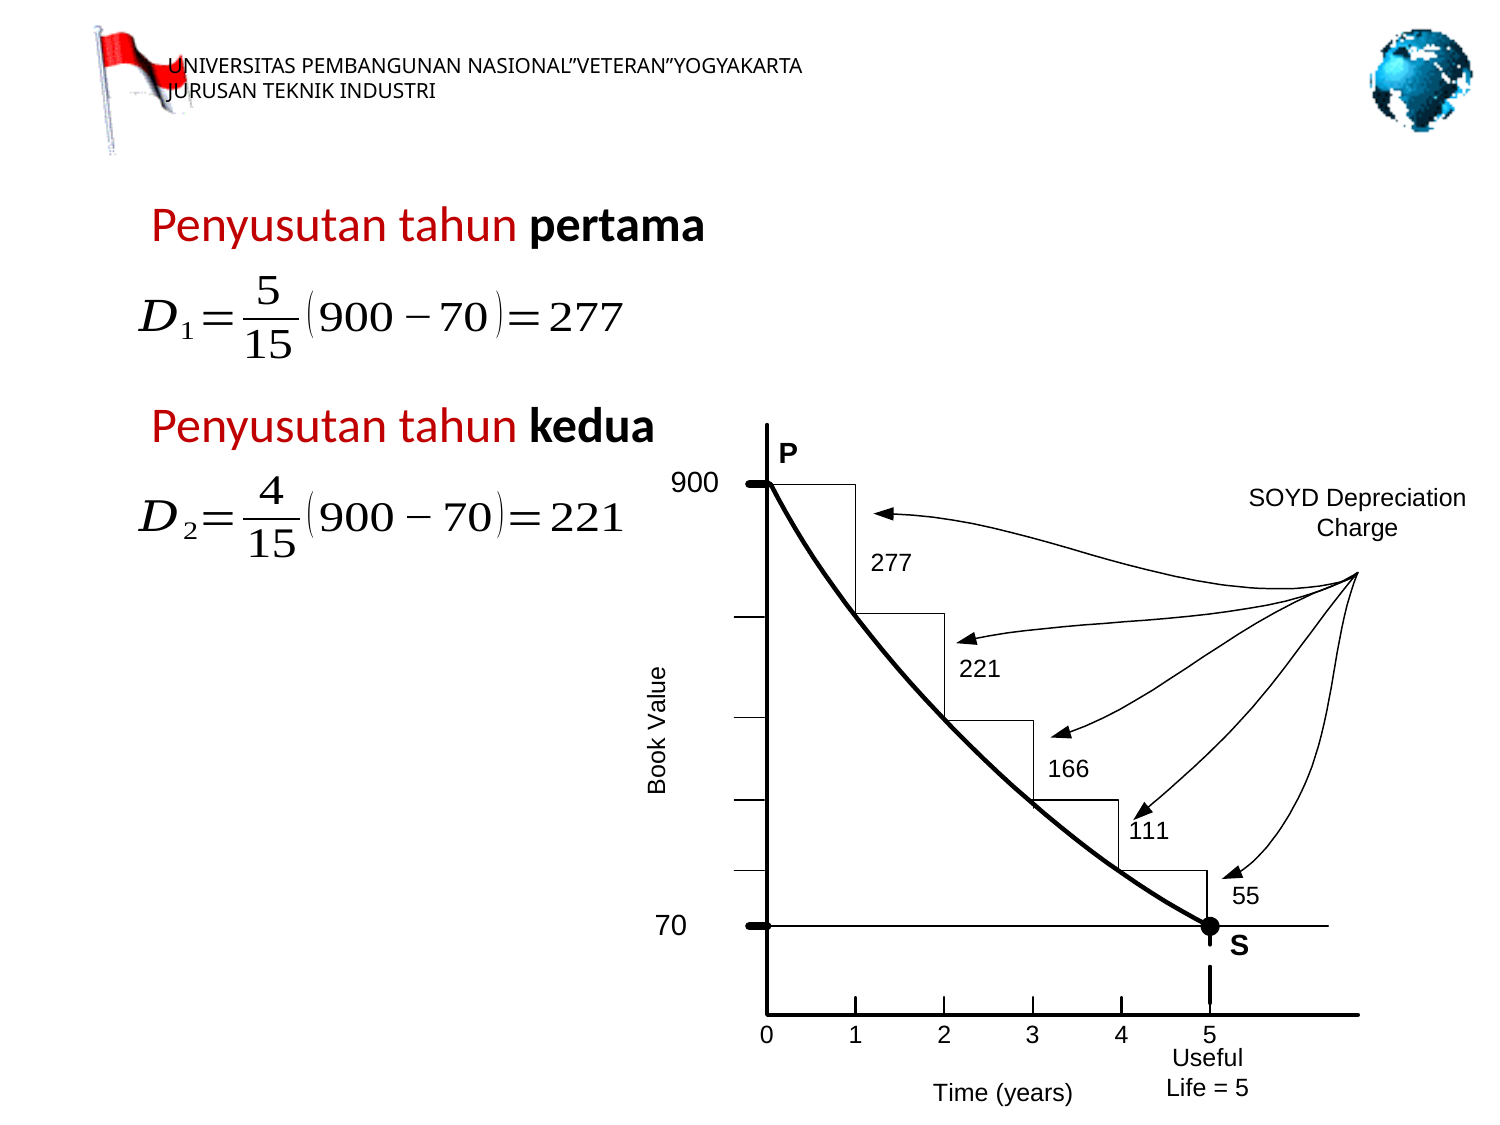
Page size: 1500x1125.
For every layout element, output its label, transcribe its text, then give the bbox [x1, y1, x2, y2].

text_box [584, 413, 1500, 1123]
text_box Penyusutan tahun pertama [136, 184, 721, 260]
text_box Penyusutan tahun kedua [136, 385, 671, 460]
picture [64, 0, 222, 157]
picture [1293, 0, 1500, 185]
